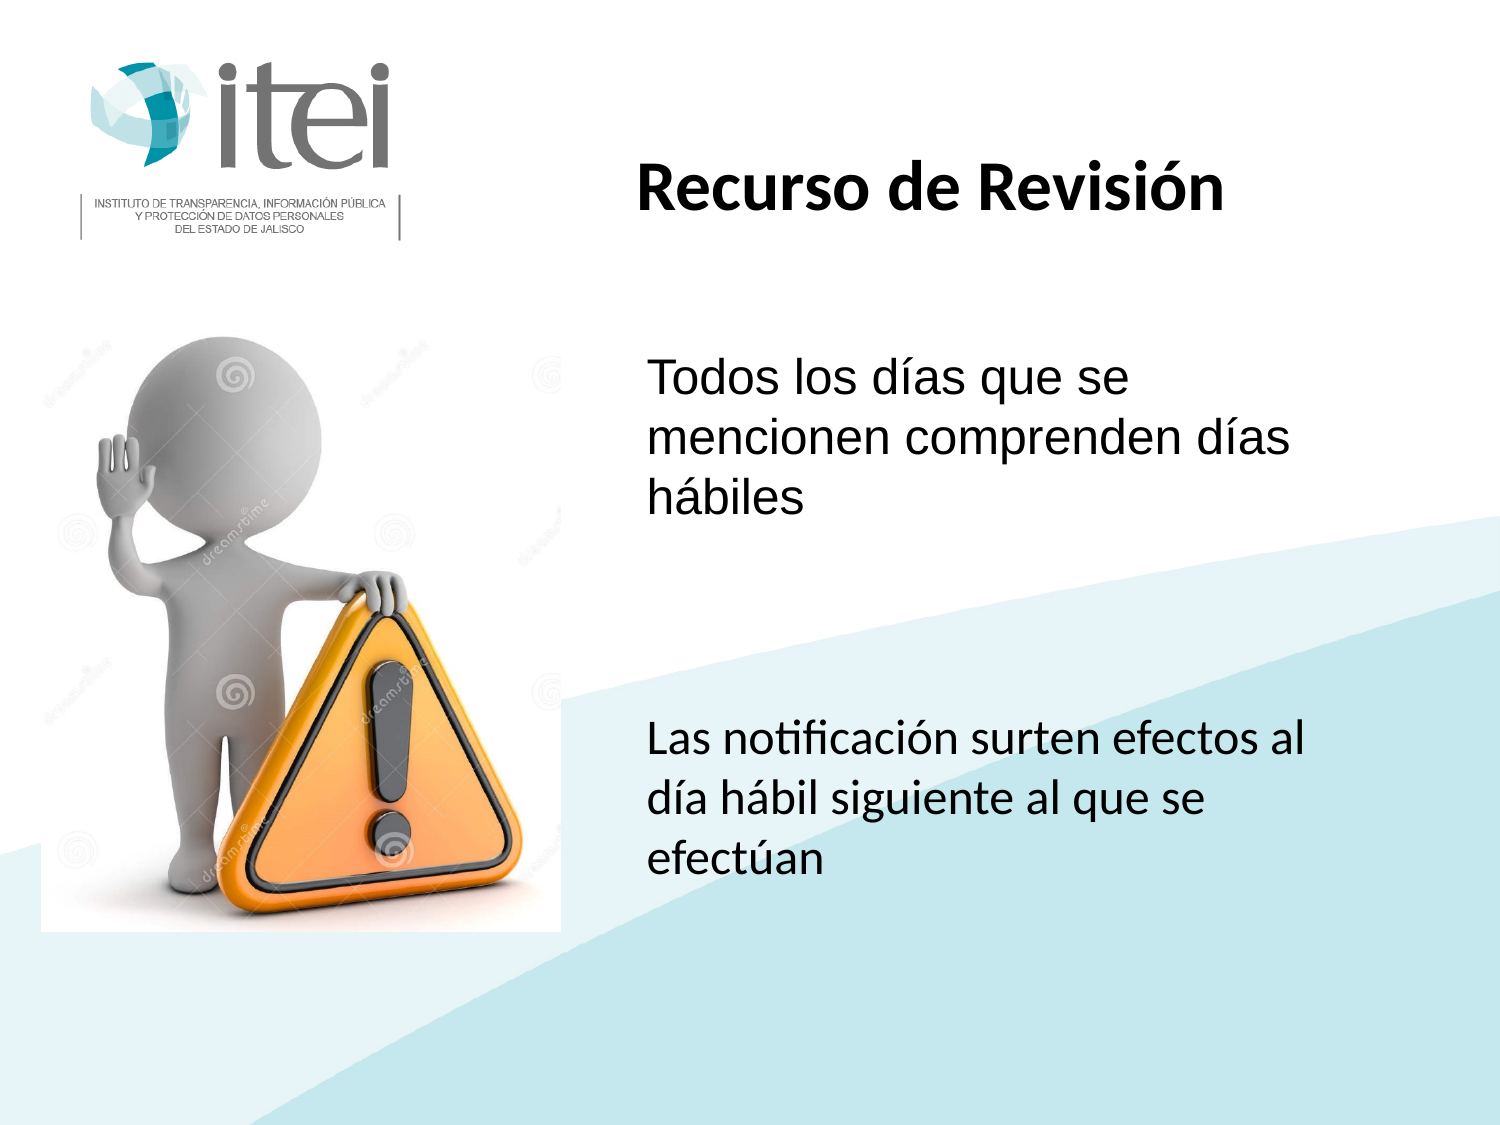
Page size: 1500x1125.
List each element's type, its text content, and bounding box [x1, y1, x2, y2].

text_box Todos los días que se mencionen comprenden días hábiles Las notificación surten efectos al día hábil siguiente al que se efectúan [631, 314, 1382, 892]
picture [0, 0, 1500, 1125]
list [41, 314, 562, 932]
title Recurso de Revisión [454, 45, 1425, 233]
